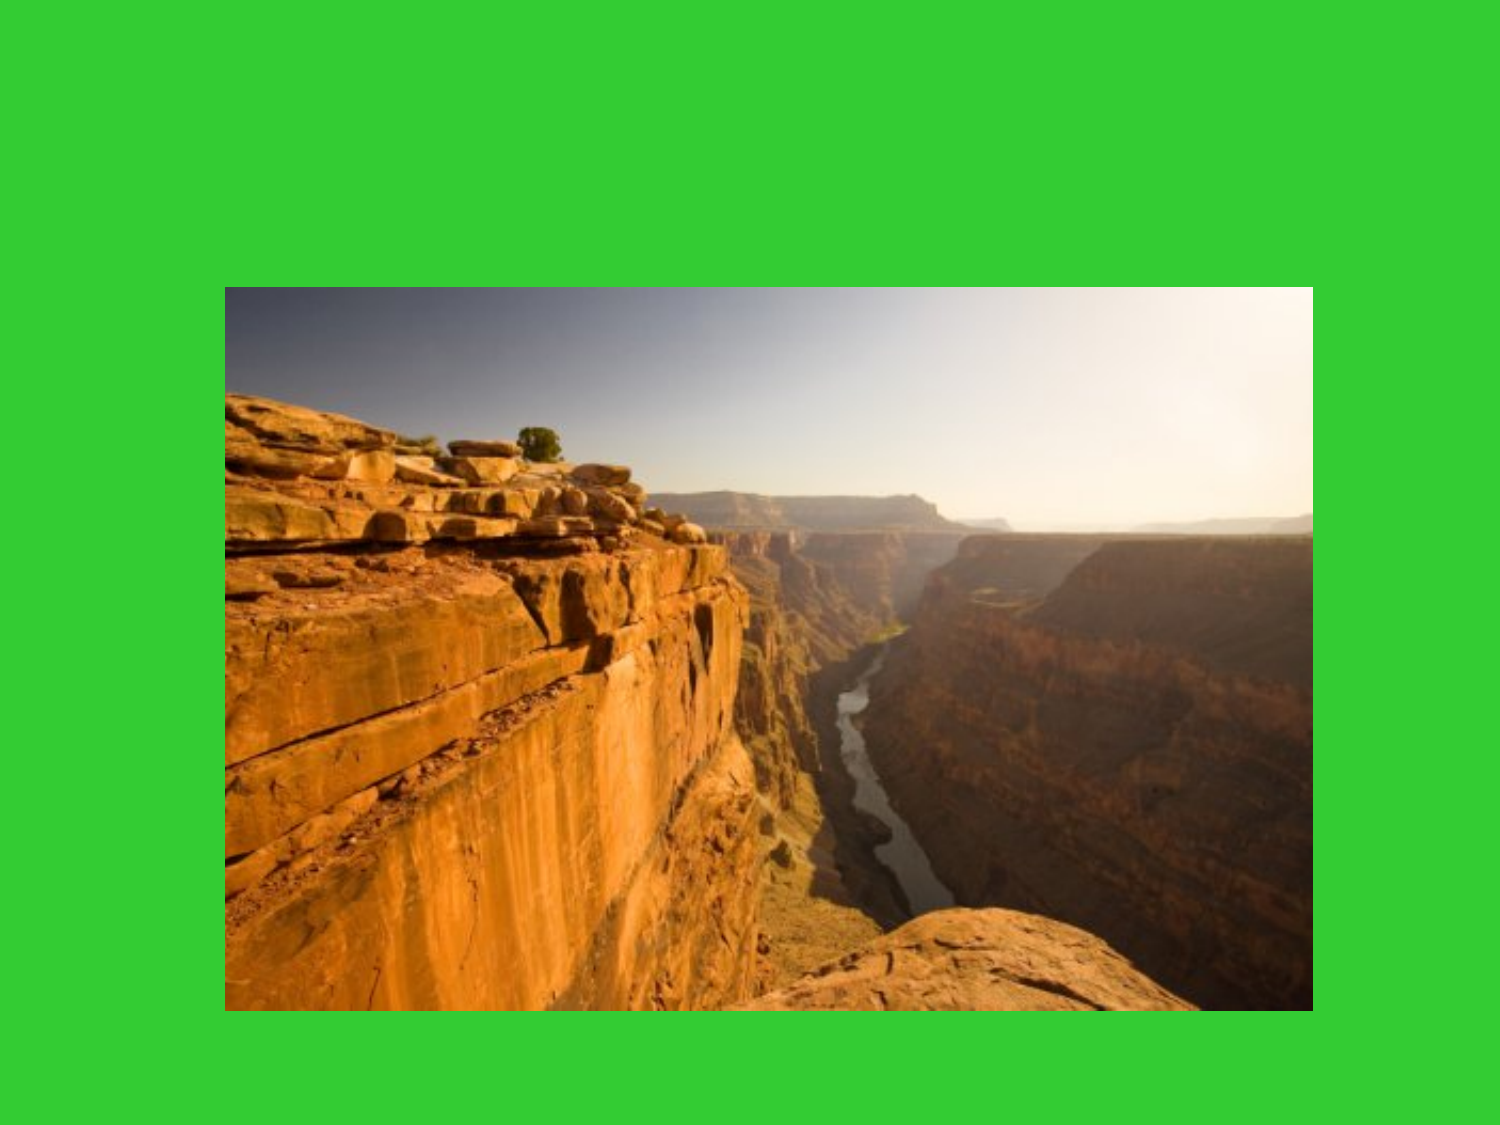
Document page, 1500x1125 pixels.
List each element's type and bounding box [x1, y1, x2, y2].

picture [224, 287, 1313, 1011]
